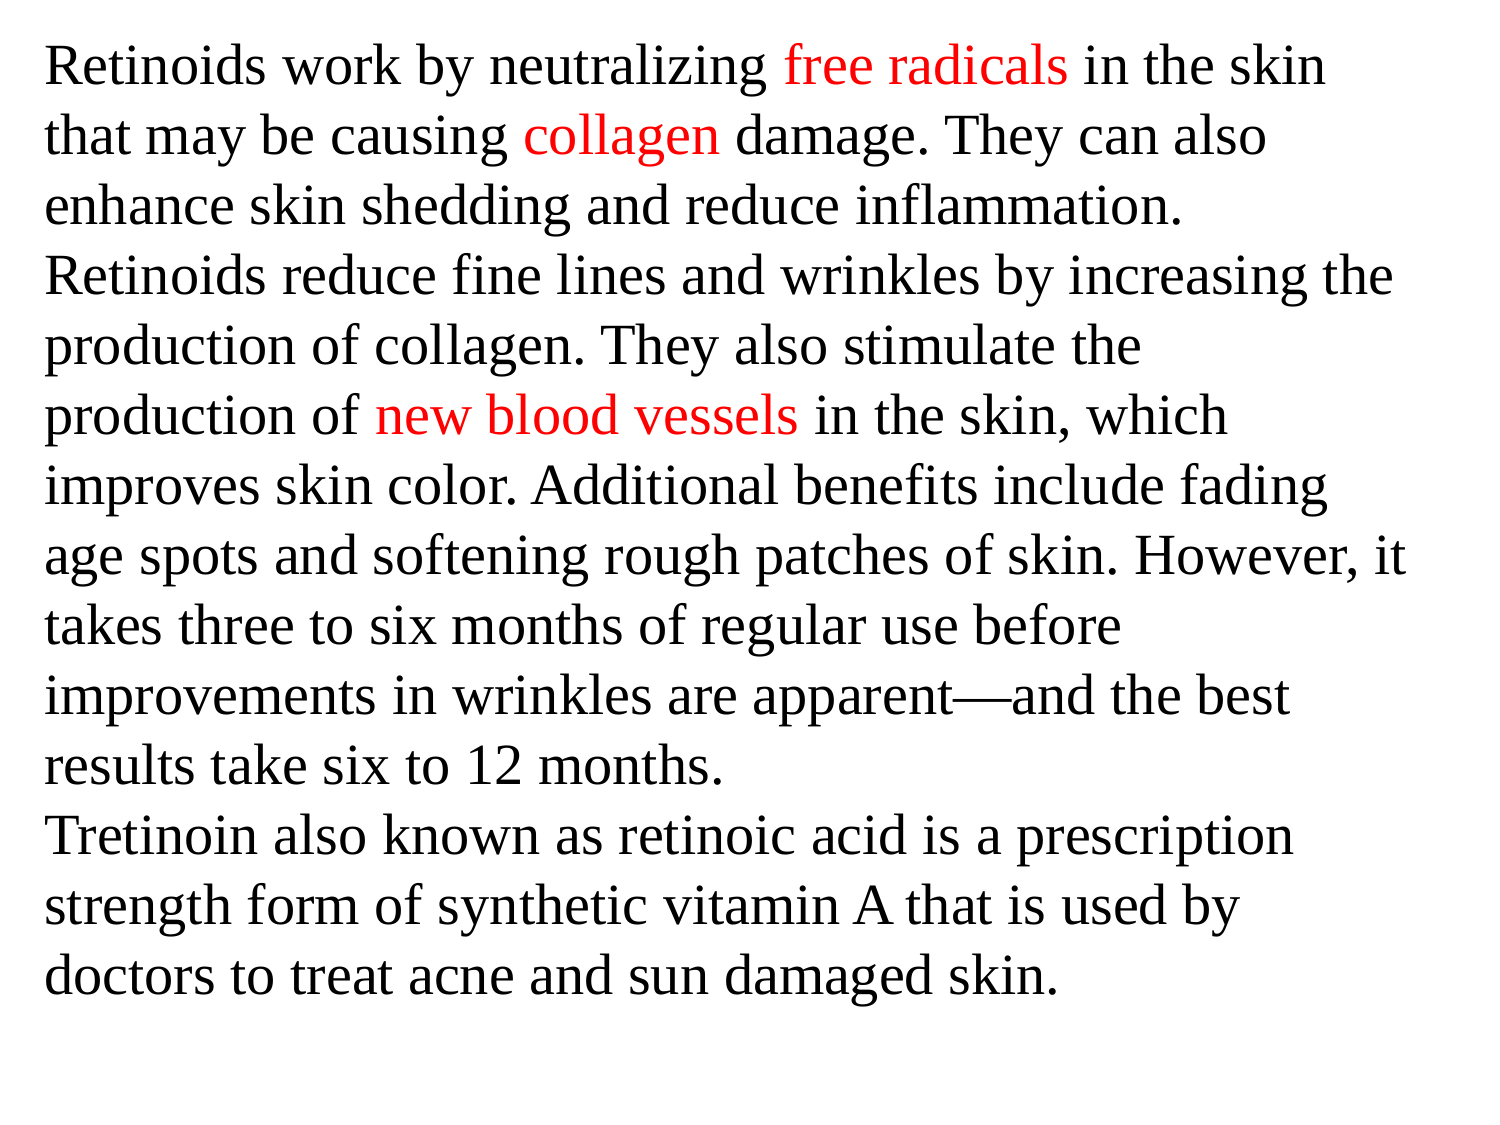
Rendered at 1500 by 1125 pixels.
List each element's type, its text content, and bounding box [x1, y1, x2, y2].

text_box Retinoids work by neutralizing free radicals in the skin that may be causing collagen damage. They can also enhance skin shedding and reduce inflammation. Retinoids reduce fine lines and wrinkles by increasing the production of collagen. They also stimulate the production of new blood vessels in the skin, which improves skin color. Additional benefits include fading age spots and softening rough patches of skin. However, it takes three to six months of regular use before improvements in wrinkles are apparent—and the best results take six to 12 months. Tretinoin also known as retinoic acid is a prescription strength form of synthetic vitamin A that is used by doctors to treat acne and sun damaged skin. [29, 19, 1424, 1014]
